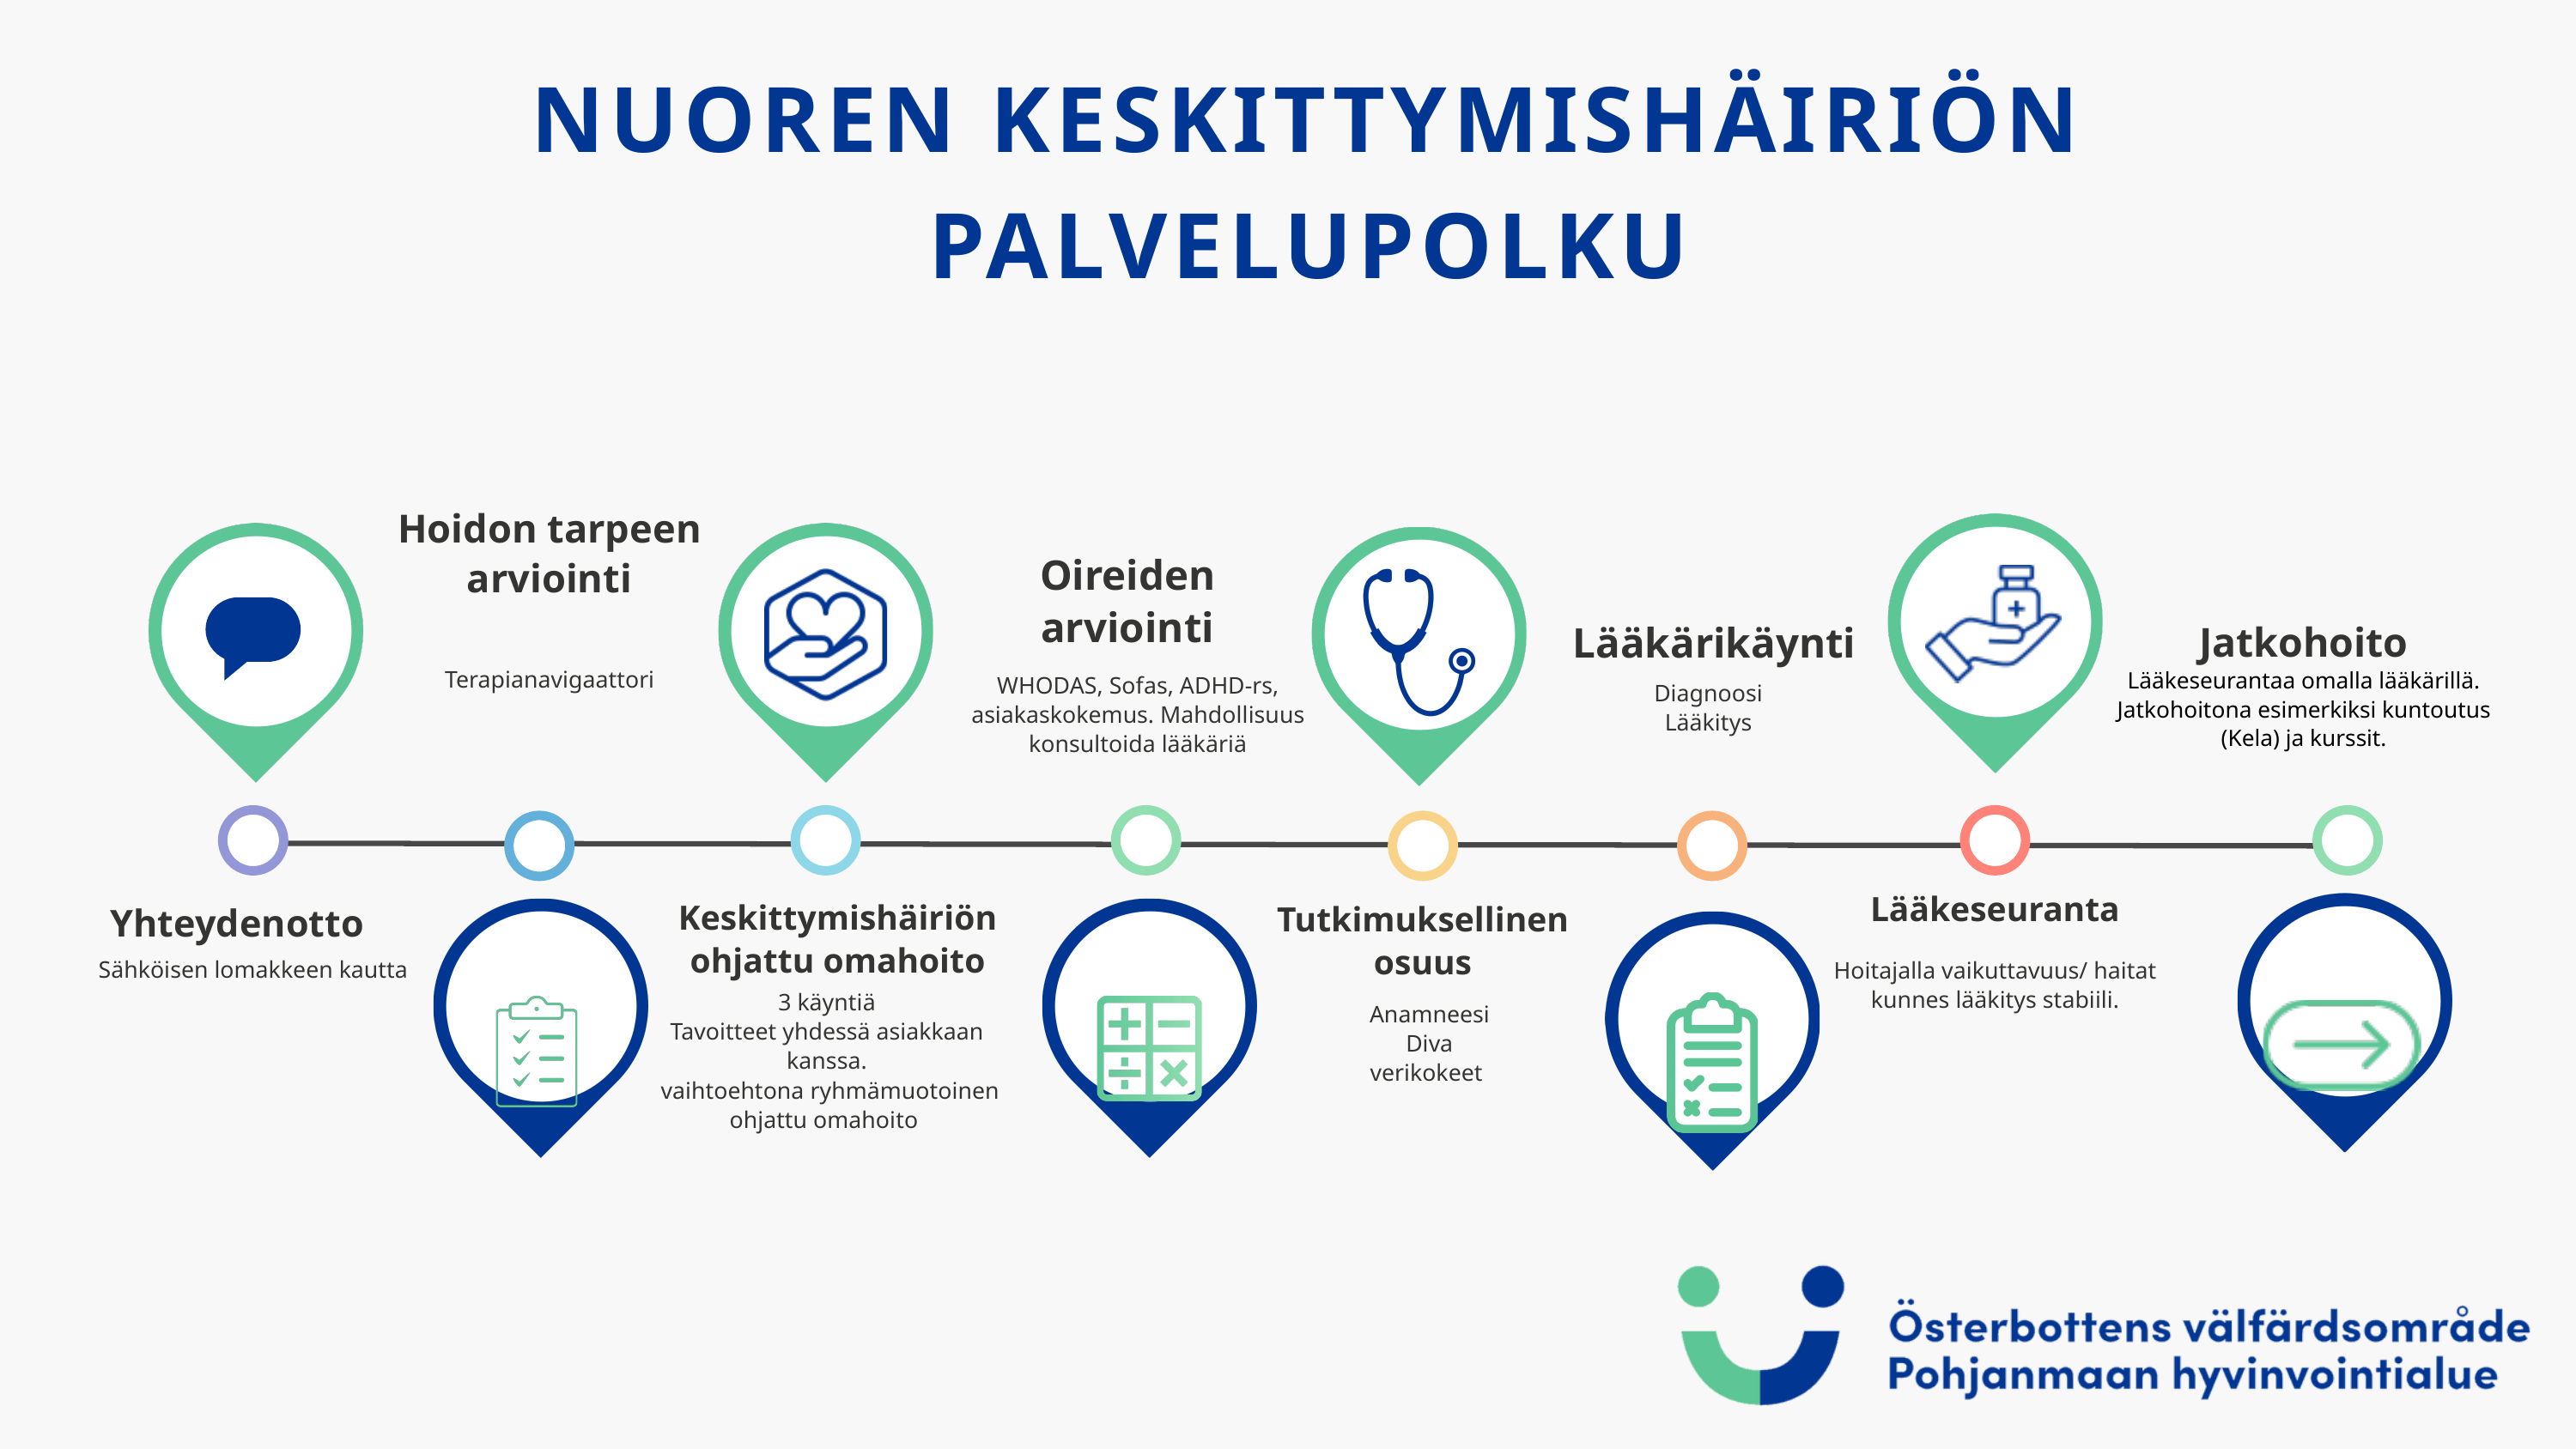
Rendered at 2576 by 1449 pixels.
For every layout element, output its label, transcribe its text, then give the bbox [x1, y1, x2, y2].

text_box [1667, 992, 1759, 1134]
text_box Anamneesi Diva verikokeet [1256, 997, 1602, 1087]
text_box [495, 996, 578, 1107]
text_box [1363, 568, 1476, 718]
text_box Terapianavigaattori [377, 663, 723, 693]
text_box [1311, 527, 1527, 787]
text_box [2237, 893, 2452, 1153]
text_box Diagnoosi Lääkitys [1535, 676, 1881, 736]
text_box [2317, 809, 2379, 871]
text_box Tutkimuksellinen osuus [1255, 895, 1591, 982]
text_box WHODAS, Sofas, ADHD-rs, asiakaskokemus. Mahdollisuus konsultoida lääkäriä [965, 669, 1311, 758]
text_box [205, 597, 301, 681]
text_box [794, 809, 857, 871]
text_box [1964, 809, 2026, 871]
text_box [1097, 996, 1202, 1101]
text_box Sähköisen lomakkeen kautta [80, 953, 426, 983]
text_box [2263, 1000, 2421, 1091]
text_box [433, 898, 648, 1158]
text_box Lääkeseuranta [1830, 885, 2160, 972]
text_box [764, 568, 888, 701]
text_box [1925, 565, 2063, 683]
text_box [1042, 898, 1257, 1158]
text_box Lääkärikäynti [1568, 613, 1862, 666]
text_box Oireiden arviointi [1000, 546, 1255, 651]
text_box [1681, 815, 1743, 877]
text_box [1605, 911, 1820, 1171]
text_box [1392, 815, 1454, 877]
text_box 3 käyntiä Tavoitteet yhdessä asiakkaan kanssa. vaihtoehtona ryhmämuotoinen ohjattu omahoito [654, 985, 999, 1133]
text_box Hoidon tarpeen arviointi [391, 500, 708, 601]
text_box Keskittymishäiriön ohjattu omahoito [653, 894, 1022, 980]
text_box Yhteydenotto [94, 897, 380, 945]
text_box [149, 523, 364, 783]
text_box [718, 523, 933, 783]
text_box [1887, 513, 2103, 773]
text_box NUOREN KESKITTYMISHÄIRIÖN PALVELUPOLKU [466, 43, 2151, 297]
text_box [508, 815, 570, 877]
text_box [1115, 809, 1177, 871]
text_box Hoitajalla vaikuttavuus/ haitat kunnes lääkitys stabiili. [1822, 954, 2168, 1013]
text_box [222, 809, 284, 871]
text_box Jatkohoito Lääkeseurantaa omalla lääkärillä. Jatkohoitona esimerkiksi kuntoutus (Kela) ja kurssit. [2104, 613, 2504, 751]
text_box [1632, 1254, 2575, 1447]
